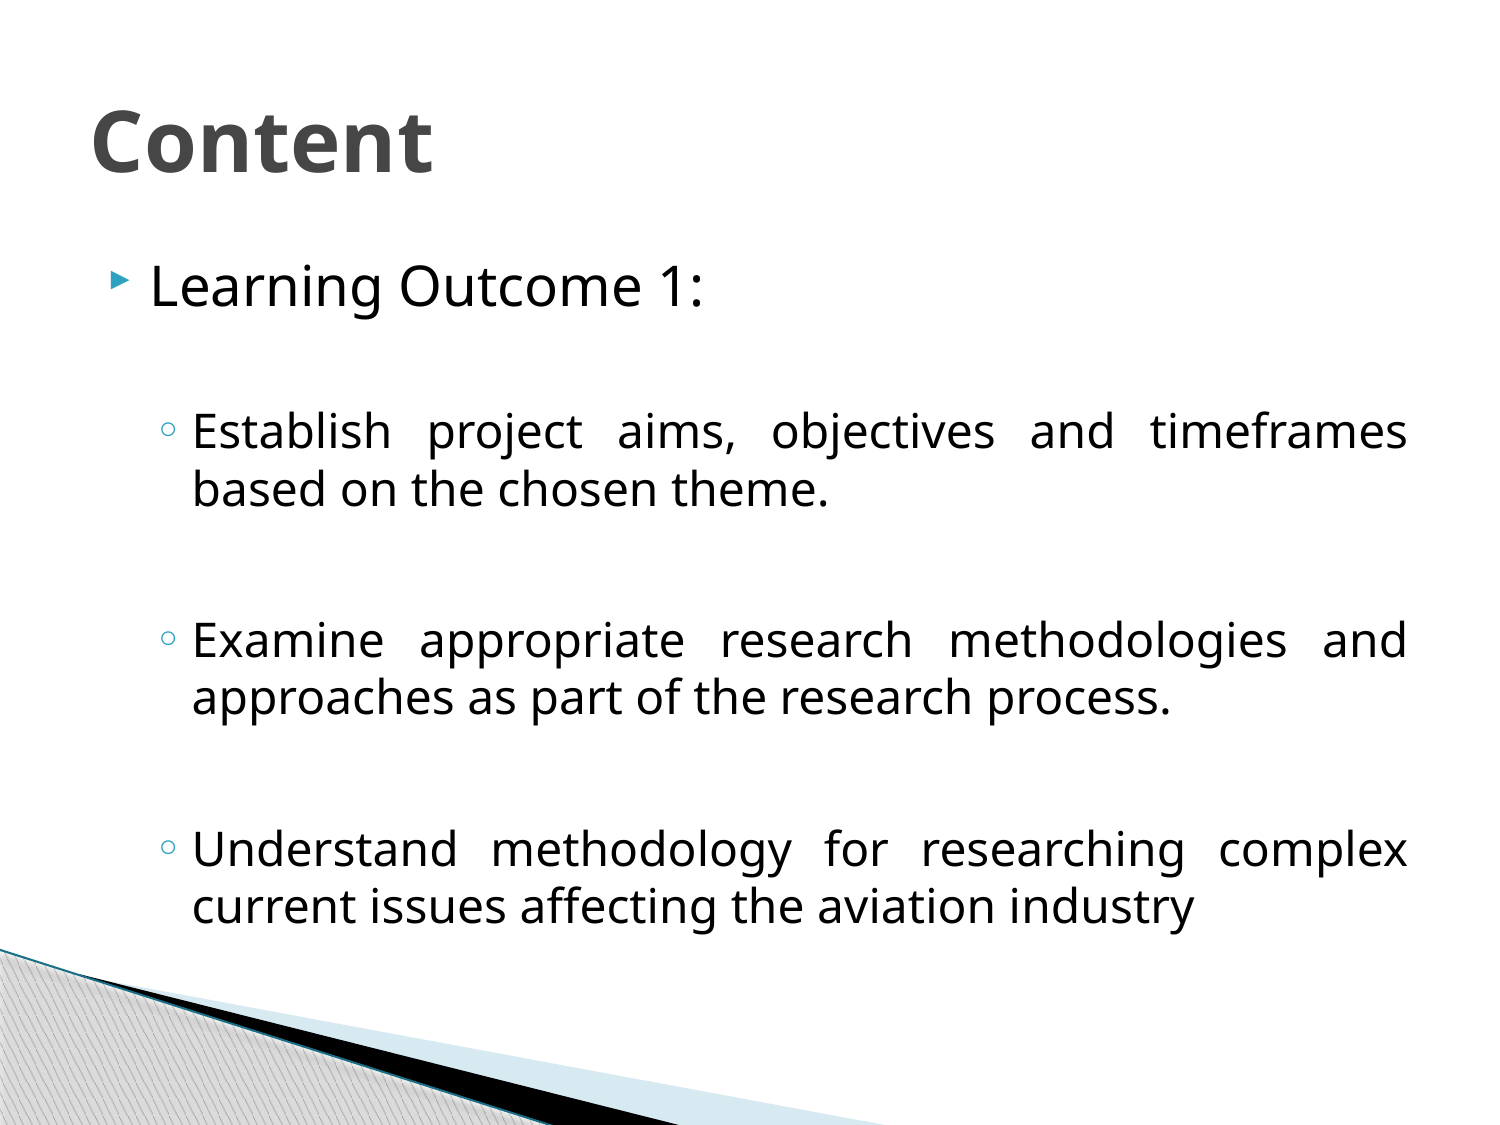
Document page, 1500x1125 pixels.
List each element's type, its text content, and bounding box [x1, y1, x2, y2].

list Learning Outcome 1: Establish project aims, objectives and timeframes based on the chosen theme. Examine appropriate research methodologies and approaches as part of the research process. Understand methodology for researching complex current issues affecting the aviation industry [75, 243, 1425, 986]
title Content [75, 45, 1425, 233]
